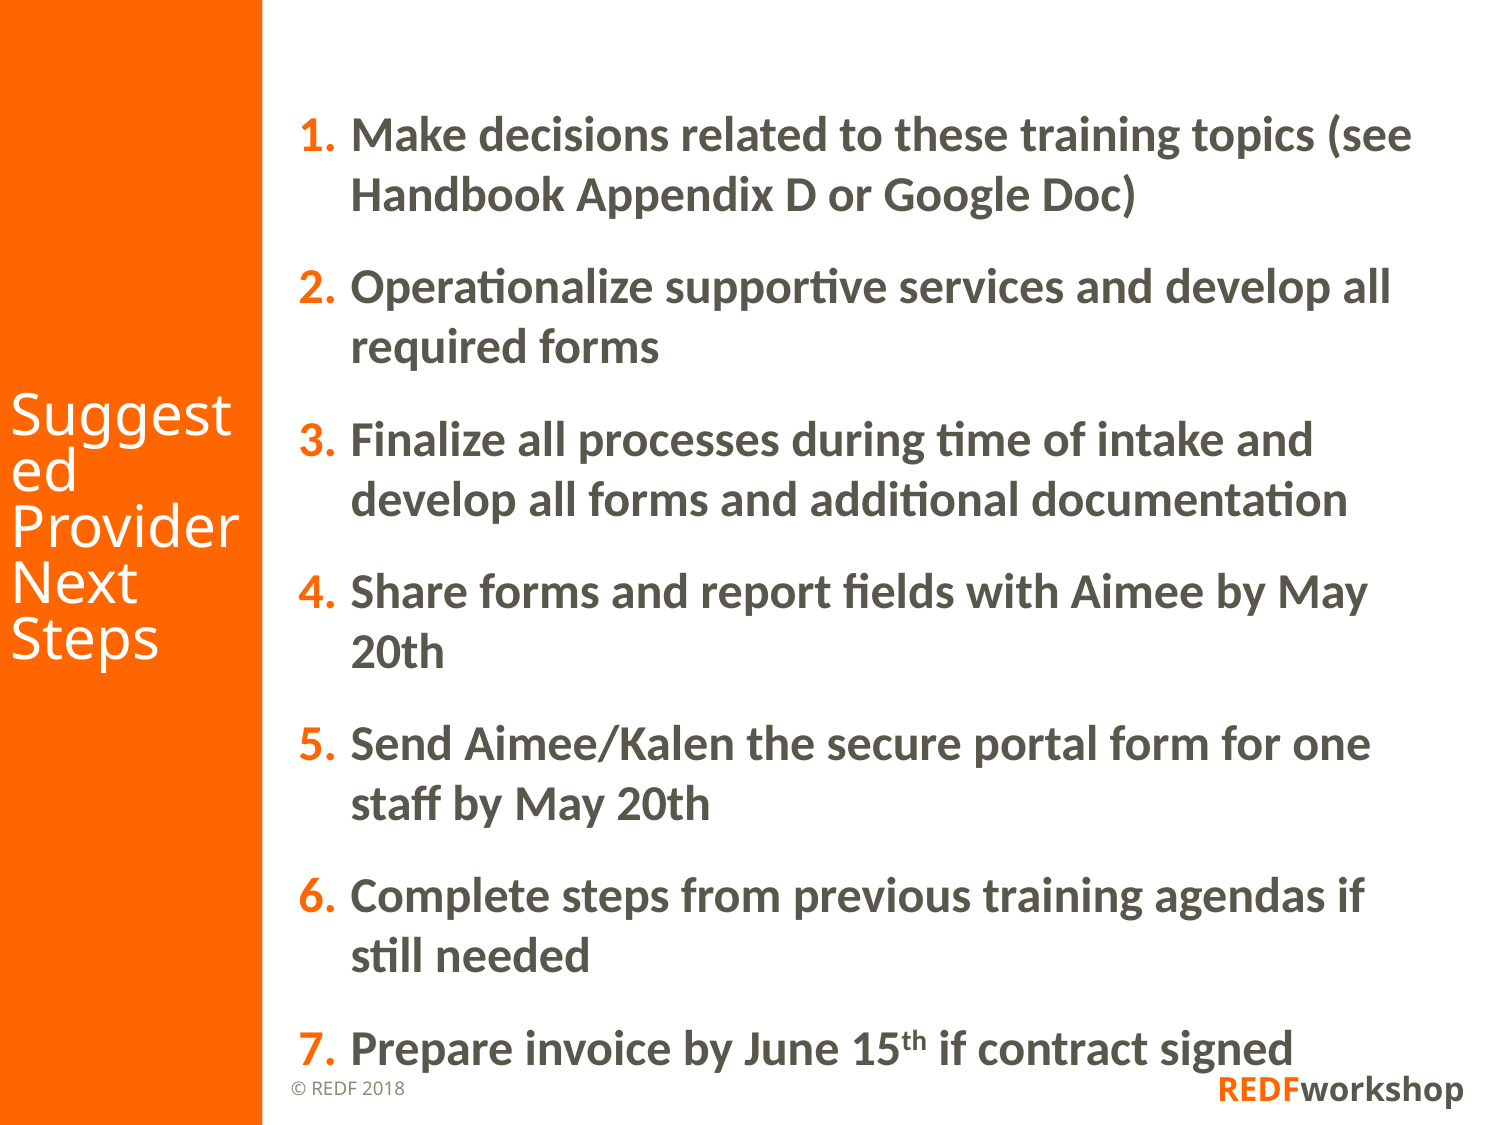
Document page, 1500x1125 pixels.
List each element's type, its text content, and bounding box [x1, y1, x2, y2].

list Make decisions related to these training topics (see Handbook Appendix D or Google Doc) Operationalize supportive services and develop all required forms Finalize all processes during time of intake and develop all forms and additional documentation Share forms and report fields with Aimee by May 20th Send Aimee/Kalen the secure portal form for one staff by May 20th Complete steps from previous training agendas if still needed Prepare invoice by June 15th if contract signed [283, 94, 1449, 1098]
title Suggested Provider Next Steps [10, 0, 256, 1062]
